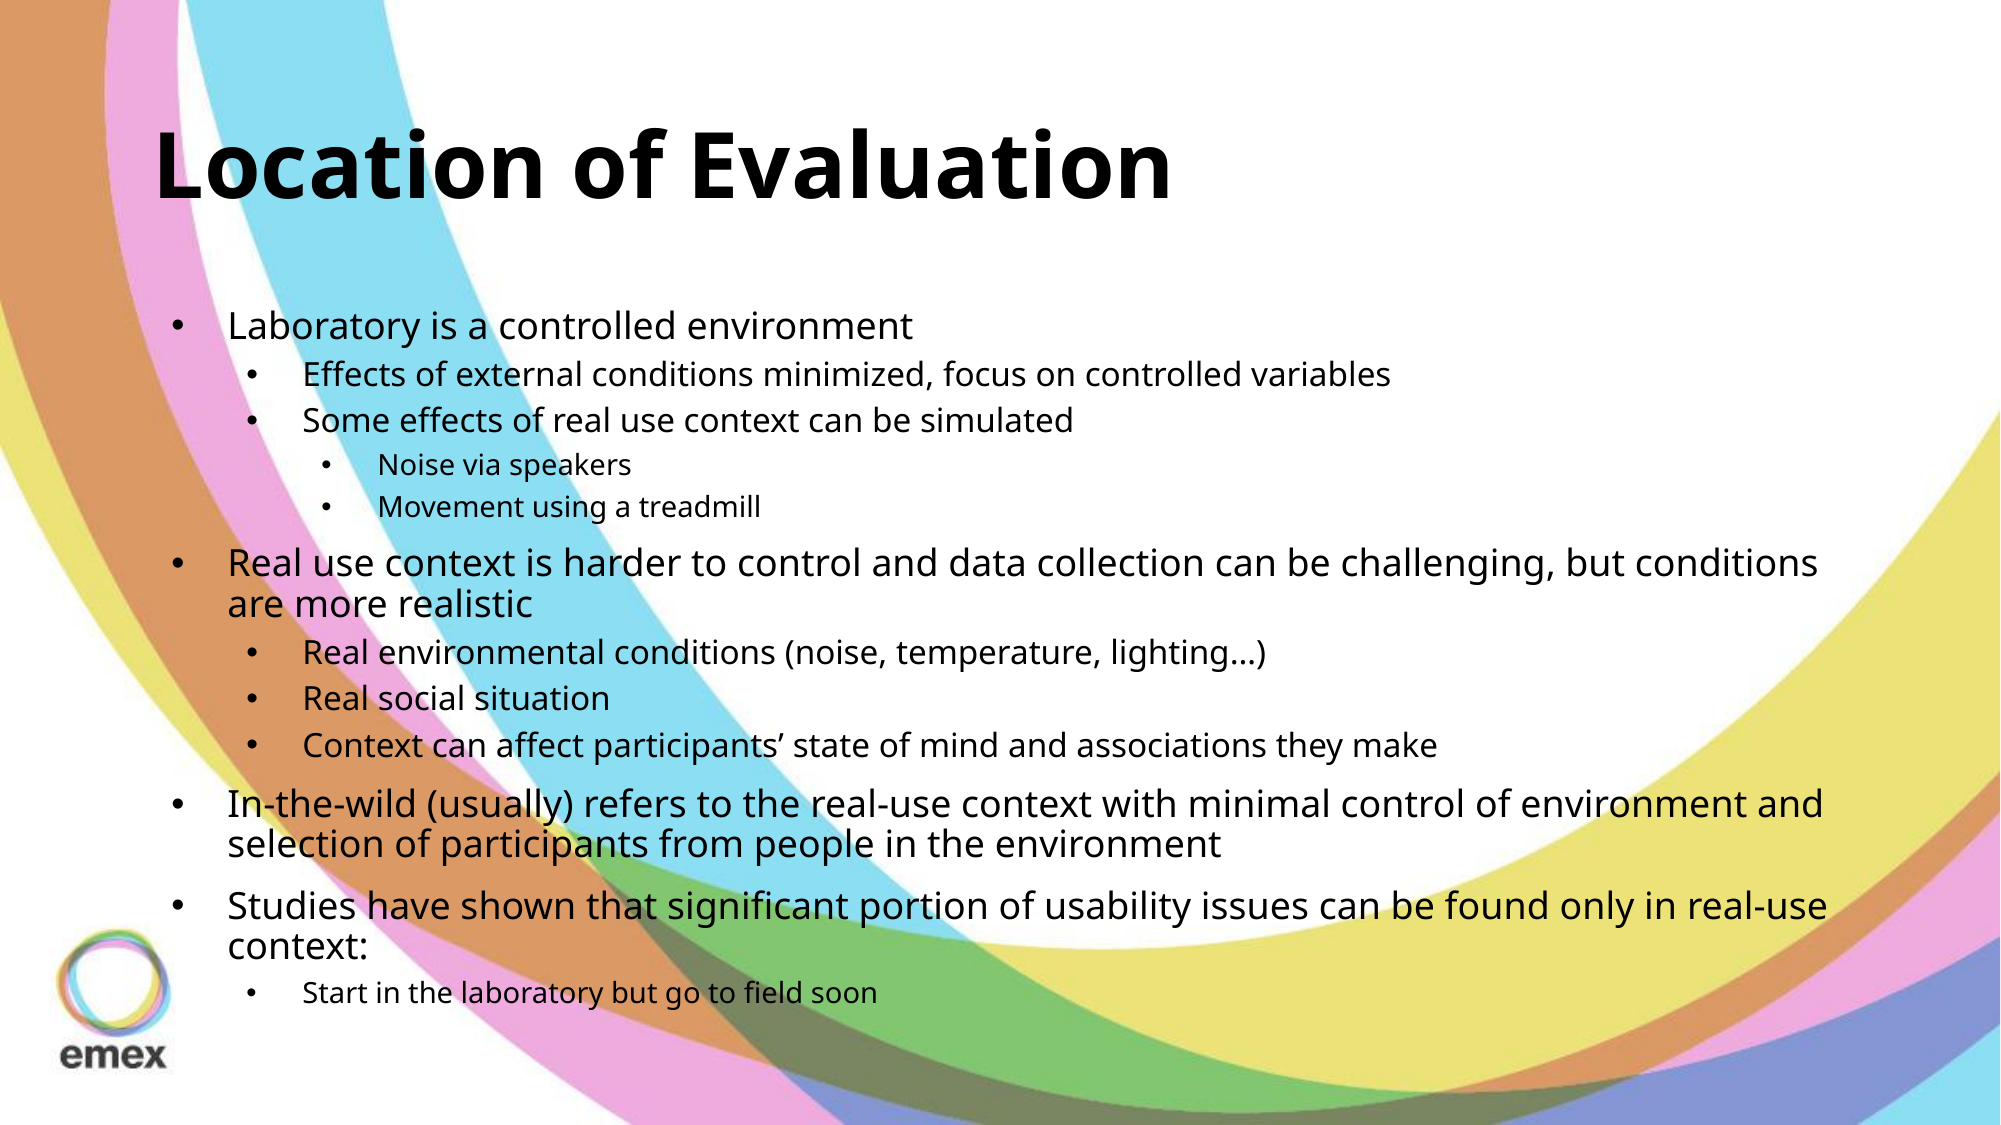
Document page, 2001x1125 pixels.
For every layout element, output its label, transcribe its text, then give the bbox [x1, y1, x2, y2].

picture [0, 0, 2001, 1125]
title Location of Evaluation [137, 59, 1863, 278]
list Laboratory is a controlled environment Effects of external conditions minimized, focus on controlled variables Some effects of real use context can be simulated Noise via speakers Movement using a treadmill Real use context is harder to control and data collection can be challenging, but conditions are more realistic Real environmental conditions (noise, temperature, lighting…) Real social situation Context can affect participants’ state of mind and associations they make In-the-wild (usually) refers to the real-use context with minimal control of environment and selection of participants from people in the environment Studies have shown that significant portion of usability issues can be found only in real-use context: Start in the laboratory but go to field soon [137, 299, 1863, 1014]
